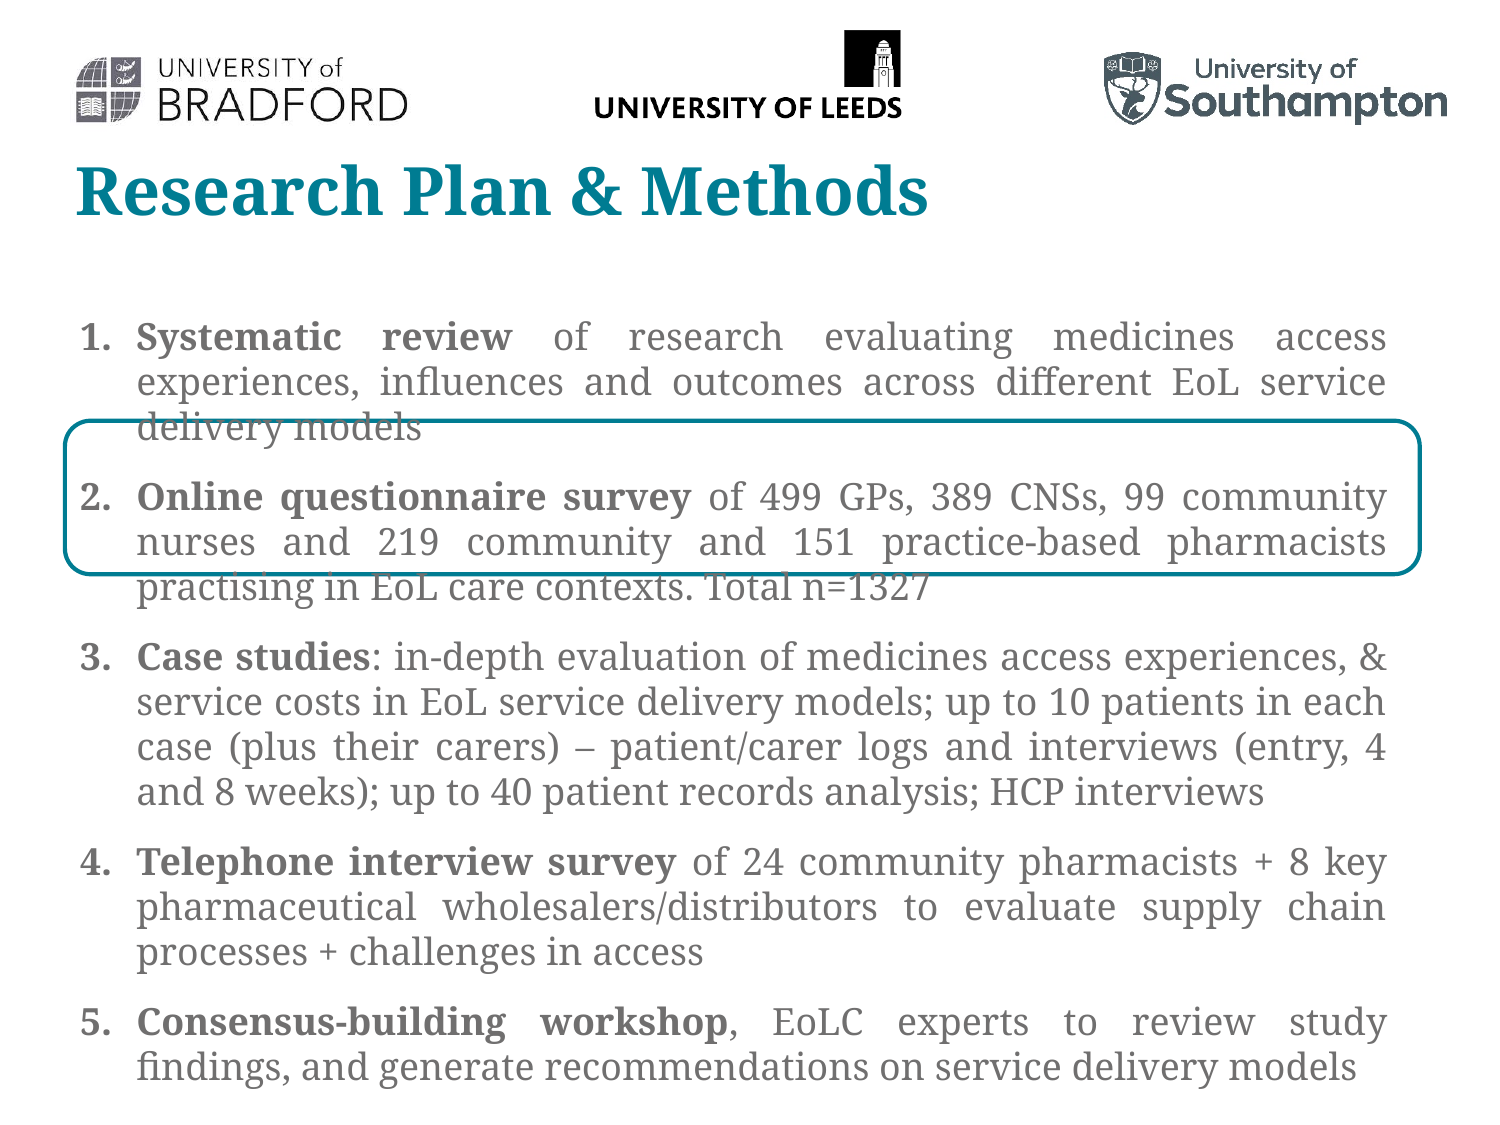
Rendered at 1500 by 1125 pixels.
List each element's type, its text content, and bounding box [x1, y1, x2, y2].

picture [70, 44, 413, 133]
text_box [62, 420, 80, 575]
picture [1104, 52, 1447, 125]
picture [594, 29, 902, 119]
title Research Plan & Methods [75, 160, 1422, 279]
text_box [1388, 418, 1422, 577]
list Systematic review of research evaluating medicines access experiences, influences and outcomes across different EoL service delivery models Online questionnaire survey of 499 GPs, 389 CNSs, 99 community nurses and 219 community and 151 practice-based pharmacists practising in EoL care contexts. Total n=1327 Case studies: in-depth evaluation of medicines access experiences, & service costs in EoL service delivery models; up to 10 patients in each case (plus their carers) – patient/carer logs and interviews (entry, 4 and 8 weeks); up to 40 patient records analysis; HCP interviews Telephone interview survey of 24 community pharmacists + 8 key pharmaceutical wholesalers/distributors to evaluate supply chain processes + challenges in access Consensus-building workshop, EoLC experts to review study findings, and generate recommendations on service delivery models [80, 313, 1388, 1105]
